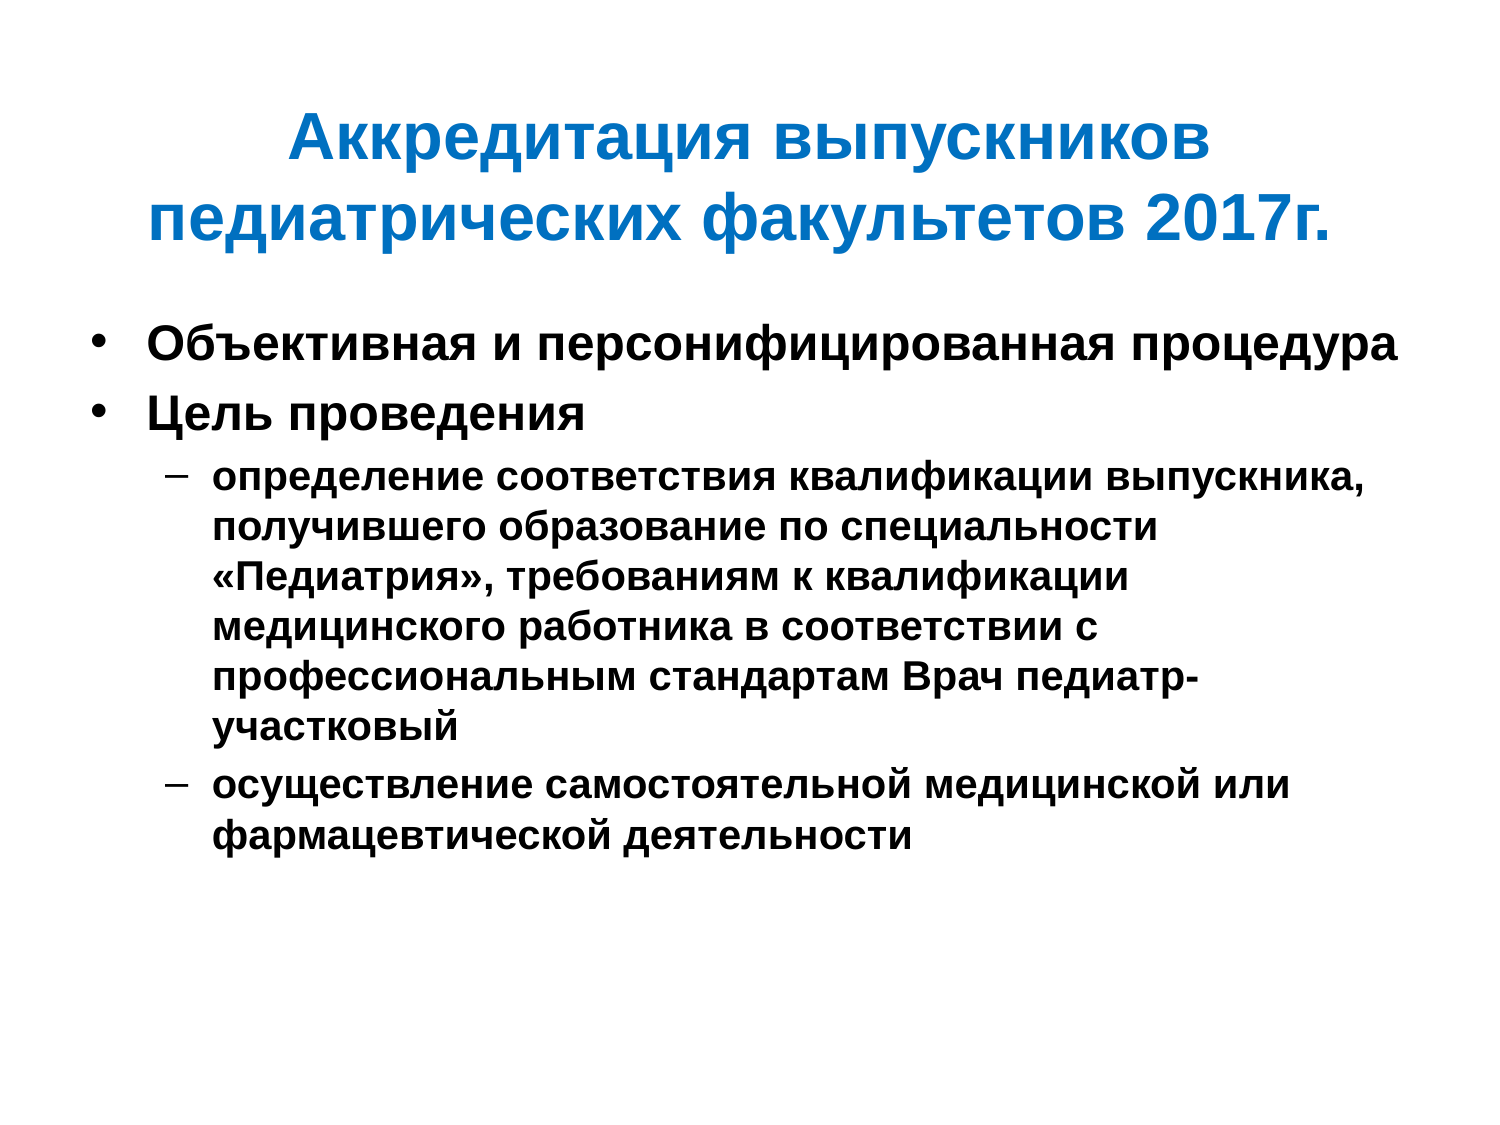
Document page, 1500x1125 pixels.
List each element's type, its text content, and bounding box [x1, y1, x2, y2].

list Объективная и персонифицированная процедура Цель проведения определение соответствия квалификации выпускника, получившего образование по специальности «Педиатрия», требованиям к квалификации медицинского работника в соответствии с профессиональным стандартам Врач педиатр-участковый осуществление самостоятельной медицинской или фармацевтической деятельности [75, 302, 1425, 870]
title Аккредитация выпускников педиатрических факультетов 2017г. [75, 79, 1425, 268]
